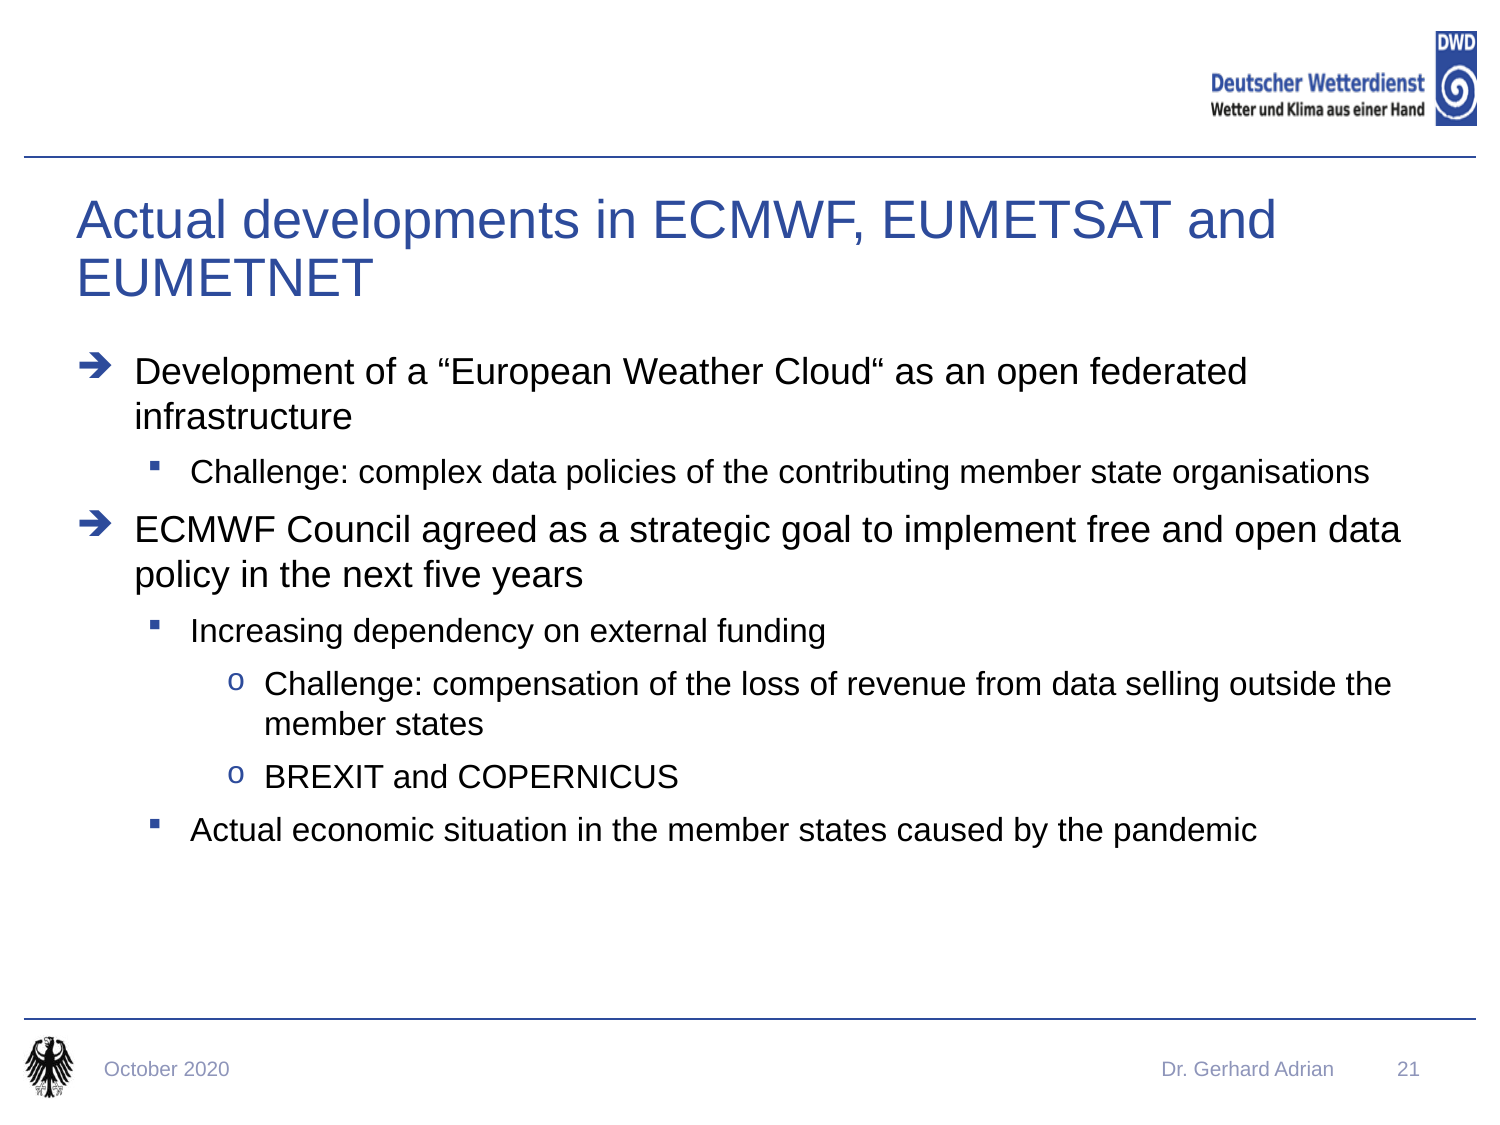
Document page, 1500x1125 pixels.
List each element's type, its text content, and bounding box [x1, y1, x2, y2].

picture [1211, 31, 1477, 126]
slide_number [88, 1036, 440, 1097]
picture [23, 1035, 75, 1099]
title Actual developments in ECMWF, EUMETSAT and EUMETNET [64, 191, 1436, 315]
list Development of a “European Weather Cloud“ as an open federated infrastructure Challenge: complex data policies of the contributing member state organisations ECMWF Council agreed as a strategic goal to implement free and open data policy in the next five years Increasing dependency on external funding Challenge: compensation of the loss of revenue from data selling outside the member states BREXIT and COPERNICUS Actual economic situation in the member states caused by the pandemic [64, 341, 1436, 924]
slide_number 21 [1349, 1036, 1436, 1097]
footer Dr. Gerhard Adrian [440, 1036, 1349, 1097]
